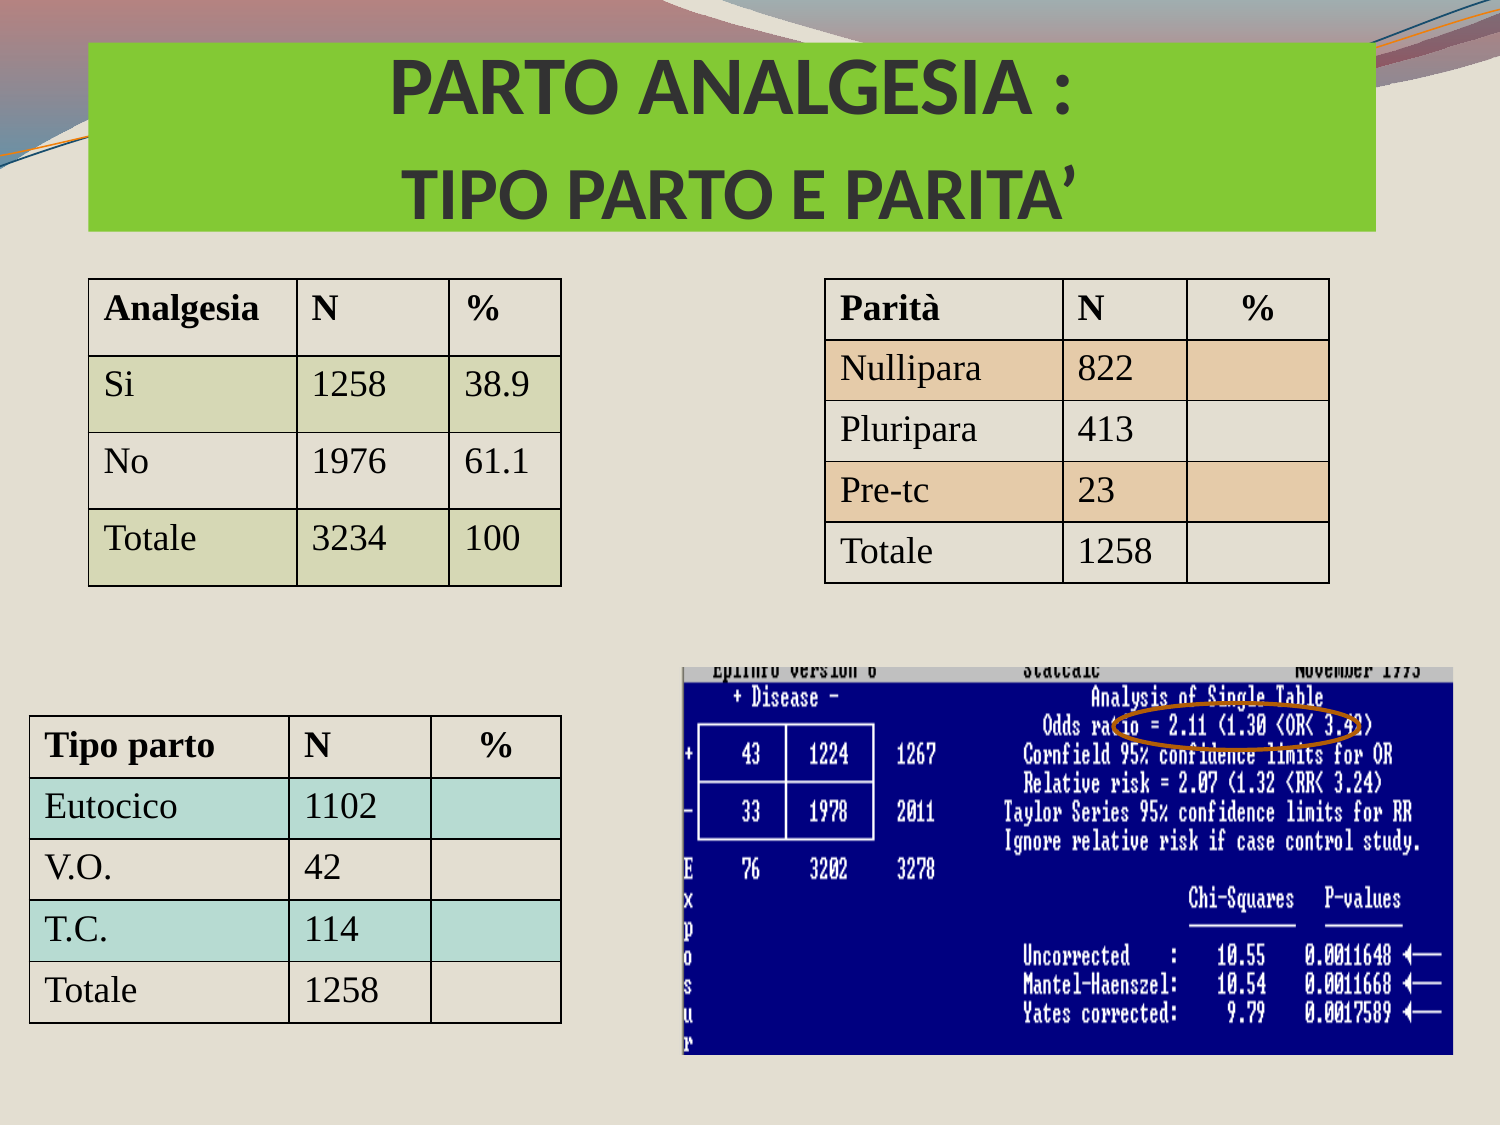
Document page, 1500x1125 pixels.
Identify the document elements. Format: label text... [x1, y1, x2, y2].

table_cell [432, 901, 560, 961]
table_cell Pluripara [826, 401, 1062, 461]
table_cell 114 [290, 901, 430, 961]
table_cell Totale [826, 523, 1062, 582]
table_header Tipo parto [30, 717, 288, 777]
table_cell Si [89, 357, 296, 432]
table_header % [432, 717, 560, 777]
table_cell T.C. [30, 901, 288, 961]
table_cell 1258 [1064, 523, 1186, 582]
table_header % [1188, 280, 1328, 339]
table_cell [1188, 401, 1328, 461]
table_cell 1976 [298, 433, 448, 508]
table_header % [450, 280, 560, 355]
table_cell 1102 [290, 779, 430, 838]
table_cell 23 [1064, 462, 1186, 521]
table_cell 822 [1064, 341, 1186, 400]
table_header Analgesia [89, 280, 296, 355]
table_cell 1258 [290, 962, 430, 1022]
picture [679, 667, 1454, 1056]
table_cell V.O. [30, 840, 288, 899]
table_header N [298, 280, 448, 355]
table_cell 61.1 [450, 433, 560, 508]
table_cell 3234 [298, 510, 448, 585]
table_cell Totale [30, 962, 288, 1022]
table_header Parità [826, 280, 1062, 339]
table_cell Pre-tc [826, 462, 1062, 521]
table_cell 42 [290, 840, 430, 899]
text_box PARTO ANALGESIA : TIPO PARTO E PARITA’ [88, 42, 1376, 232]
table_cell Totale [89, 510, 296, 585]
table_cell [432, 779, 560, 838]
table_cell No [89, 433, 296, 508]
table_cell [432, 962, 560, 1022]
table_cell 100 [450, 510, 560, 585]
table_header N [290, 717, 430, 777]
table_cell [432, 840, 560, 899]
table_cell Eutocico [30, 779, 288, 838]
table_cell [1188, 462, 1328, 521]
table_header N [1064, 280, 1186, 339]
table_cell 38.9 [450, 357, 560, 432]
table_cell Nullipara [826, 341, 1062, 400]
table_cell [1188, 523, 1328, 582]
table_cell [1188, 341, 1328, 400]
table_cell 413 [1064, 401, 1186, 461]
table_cell 1258 [298, 357, 448, 432]
